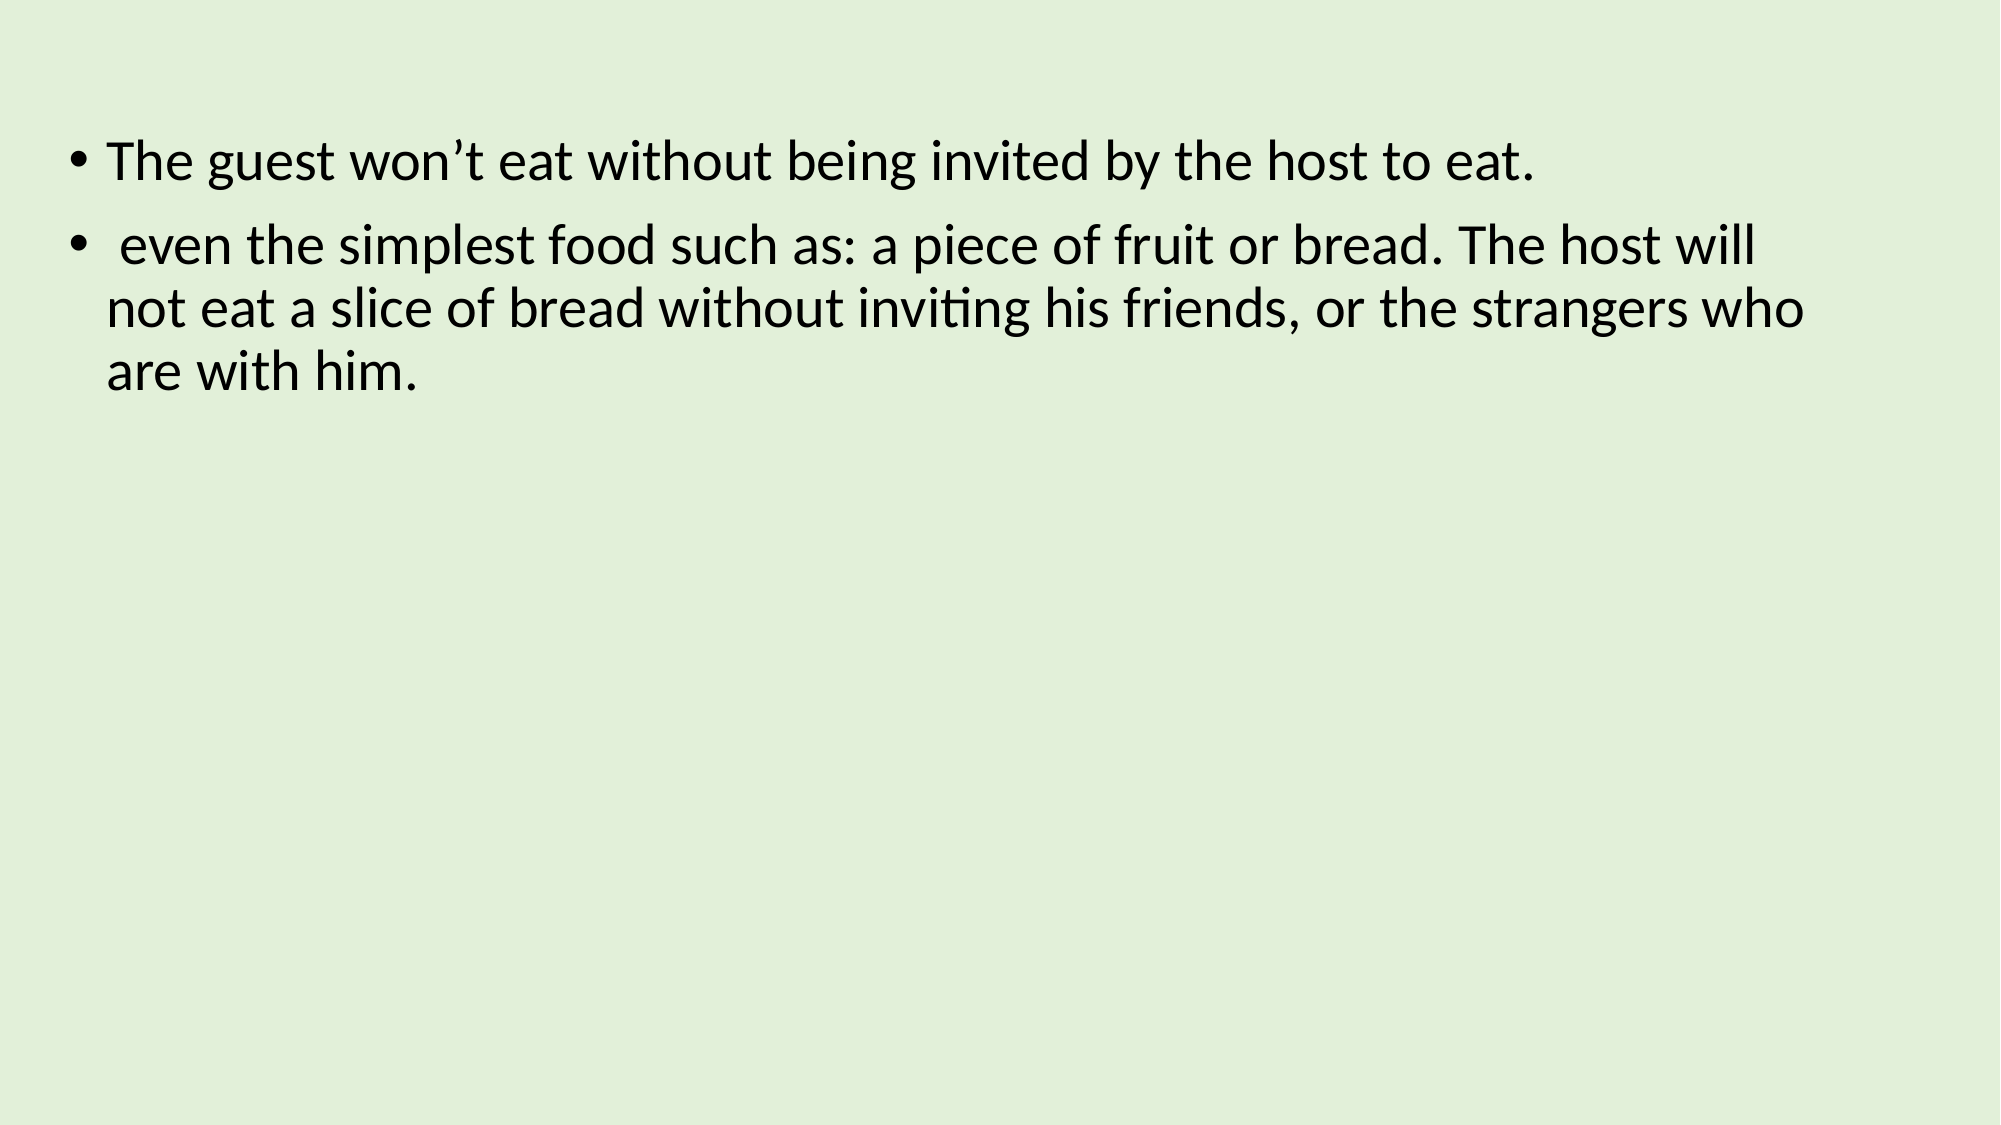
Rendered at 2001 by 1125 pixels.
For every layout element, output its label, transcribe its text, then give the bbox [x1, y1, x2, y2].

list The guest won’t eat without being invited by the host to eat. even the simplest food such as: a piece of fruit or bread. The host will not eat a slice of bread without inviting his friends, or the strangers who are with him. [53, 123, 1863, 1014]
